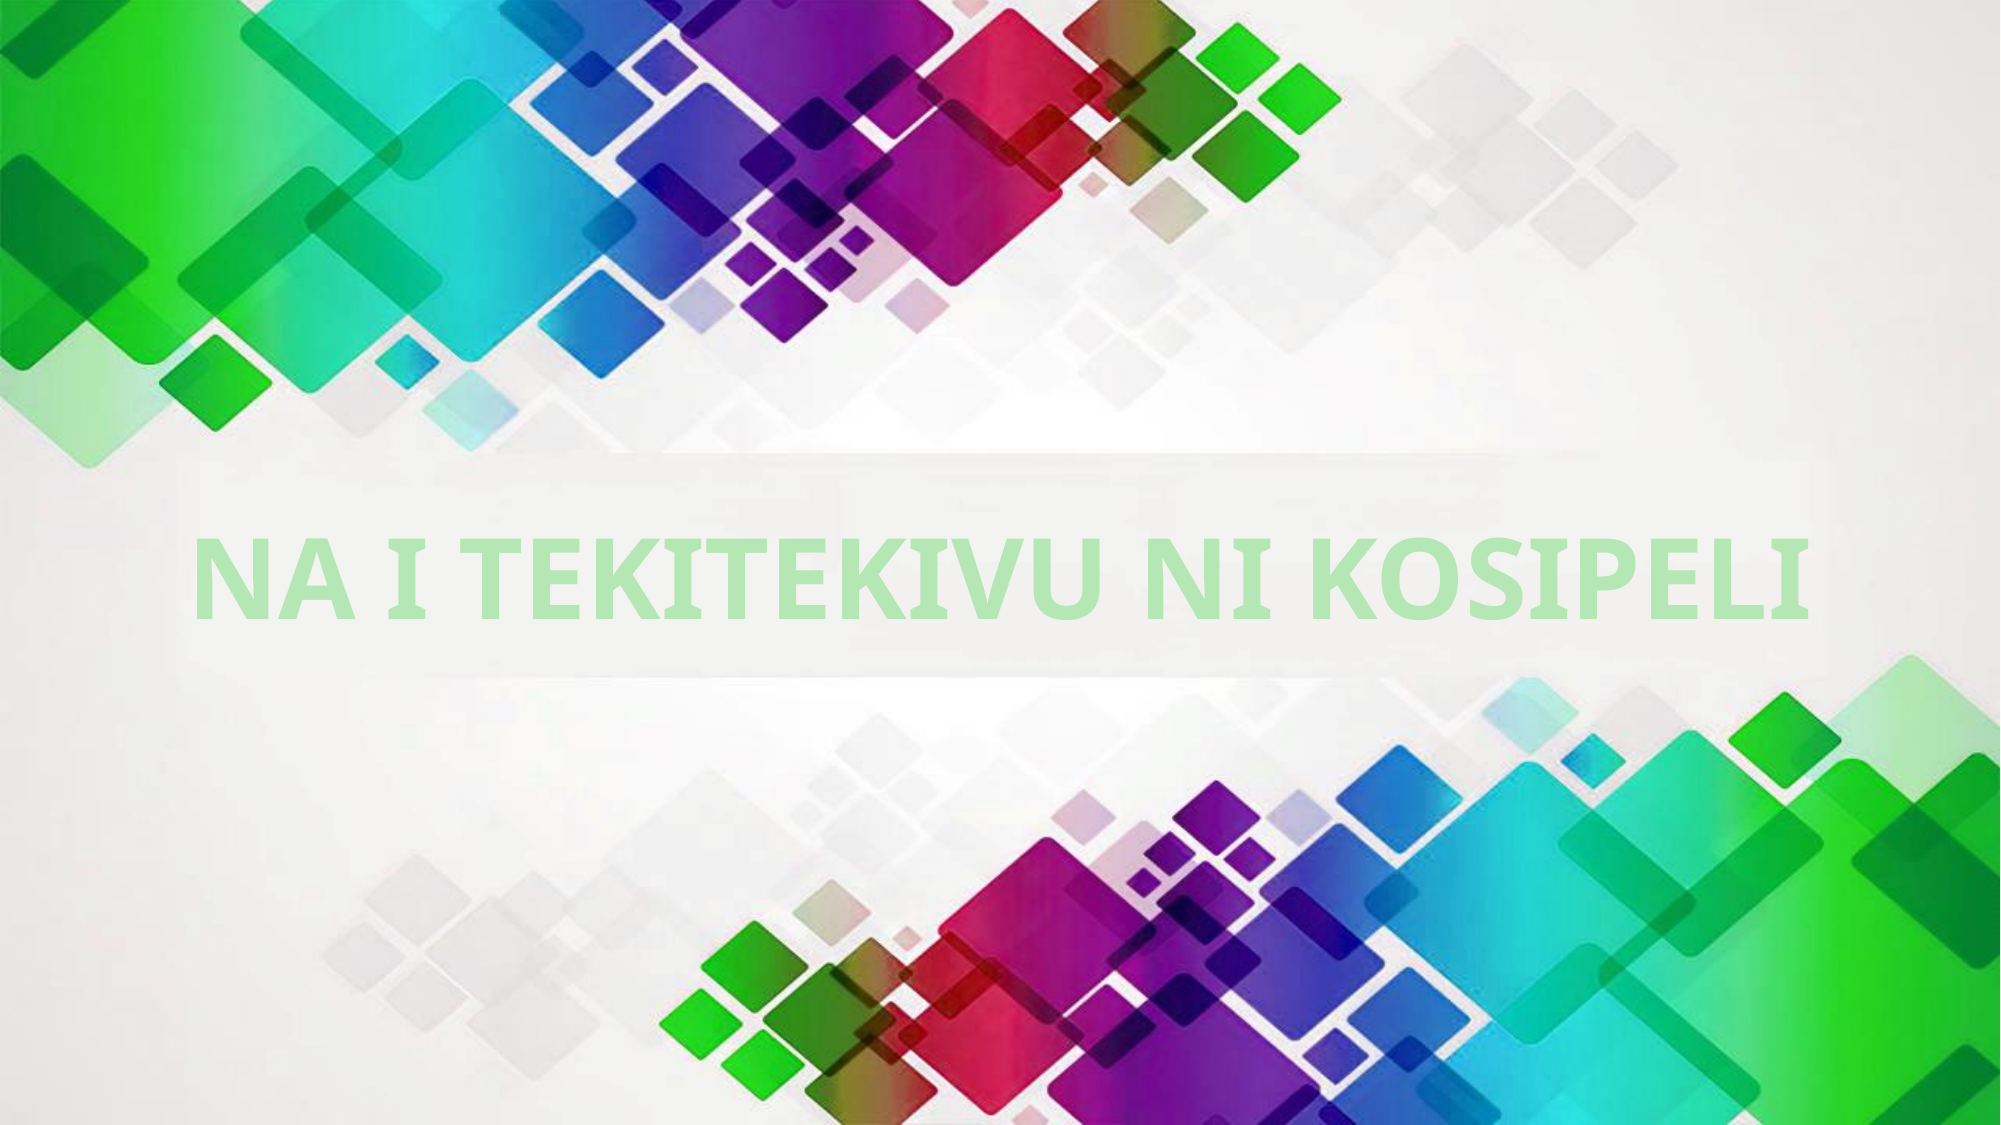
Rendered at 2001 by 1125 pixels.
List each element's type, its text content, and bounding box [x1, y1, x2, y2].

picture [0, 0, 2001, 1125]
text_box NA I TEKITEKIVU NI KOSIPELI [0, 499, 2000, 650]
